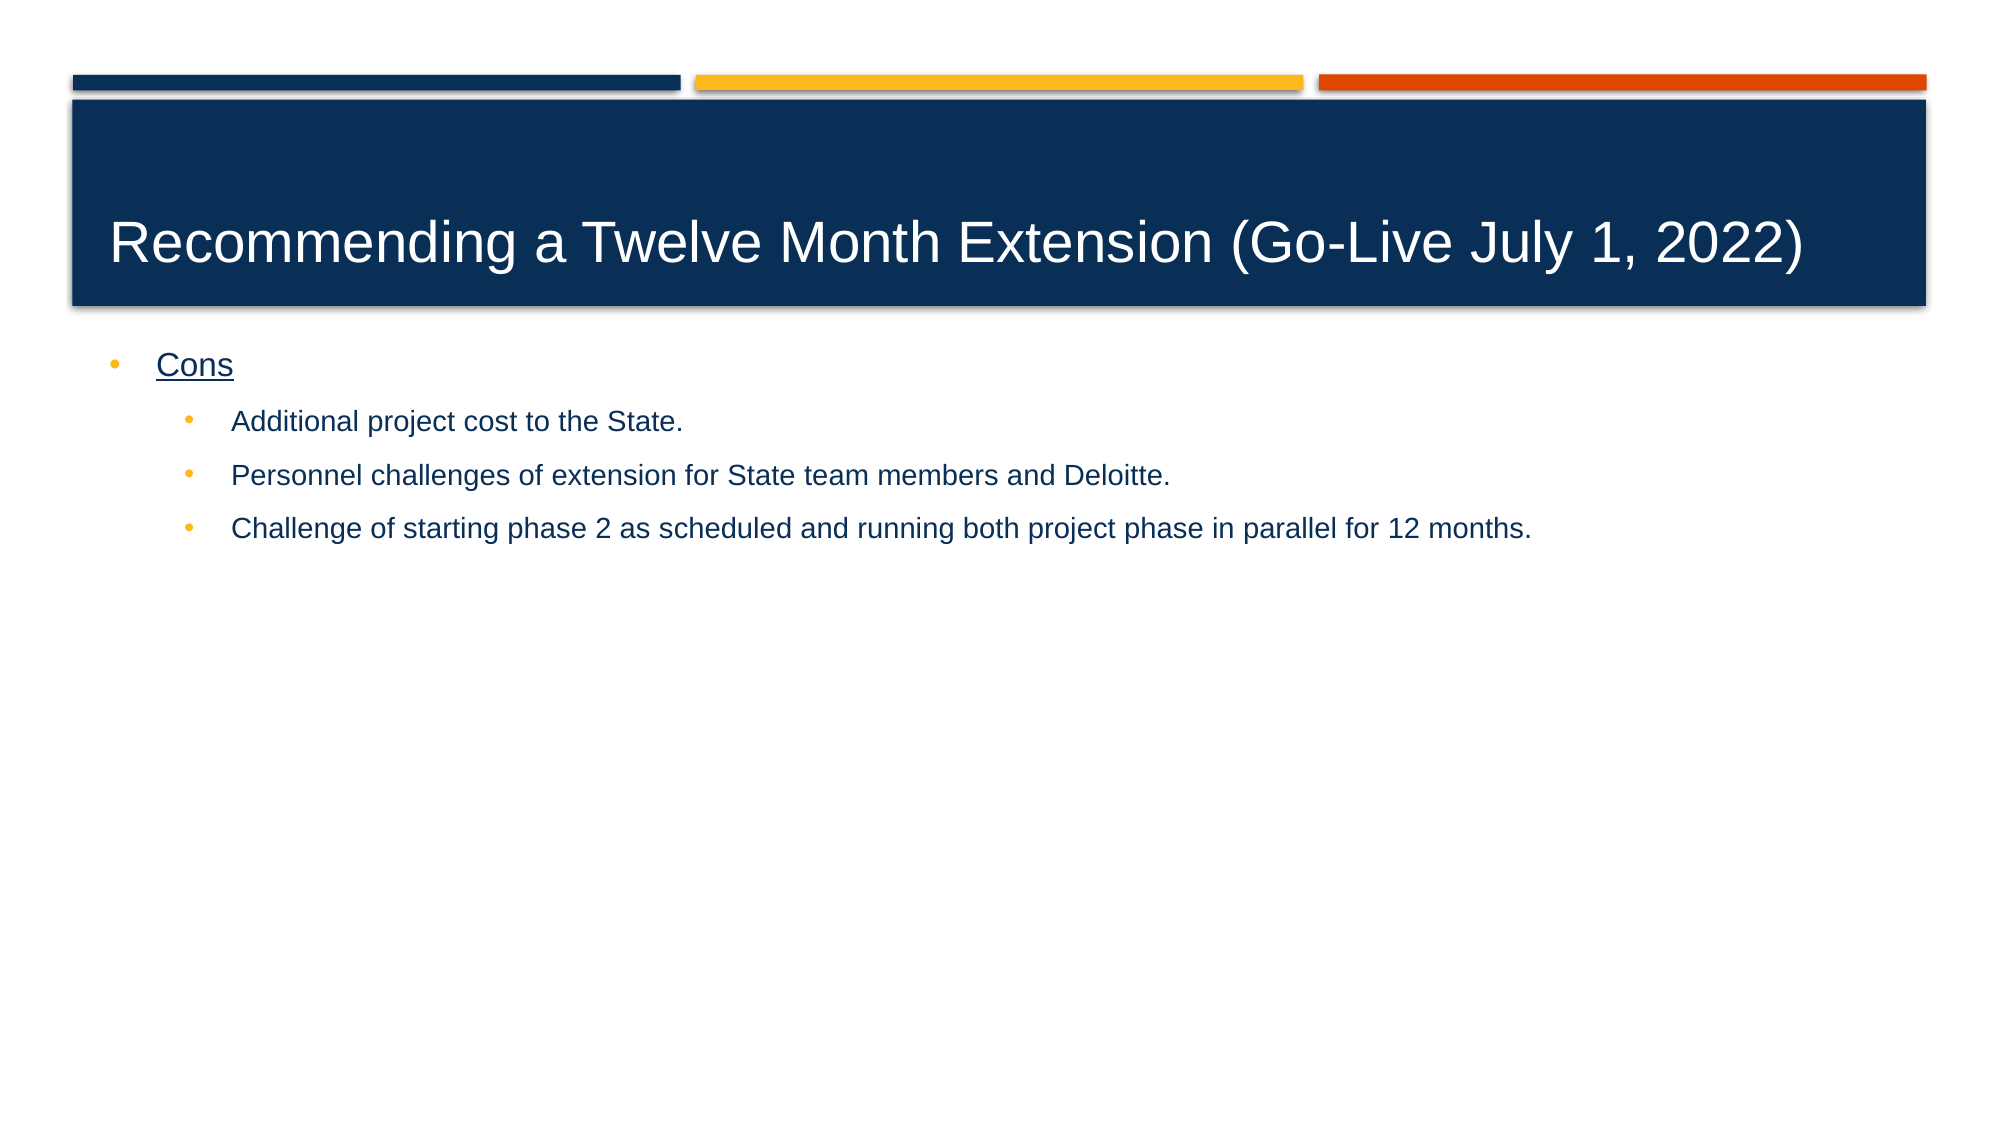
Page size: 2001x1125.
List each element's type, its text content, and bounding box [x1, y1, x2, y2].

text_box Cons Additional project cost to the State. Personnel challenges of extension for State team members and Deloitte. Challenge of starting phase 2 as scheduled and running both project phase in parallel for 12 months. [94, 336, 1767, 821]
title Recommending a Twelve Month Extension (Go-Live July 1, 2022) [94, 119, 1904, 282]
